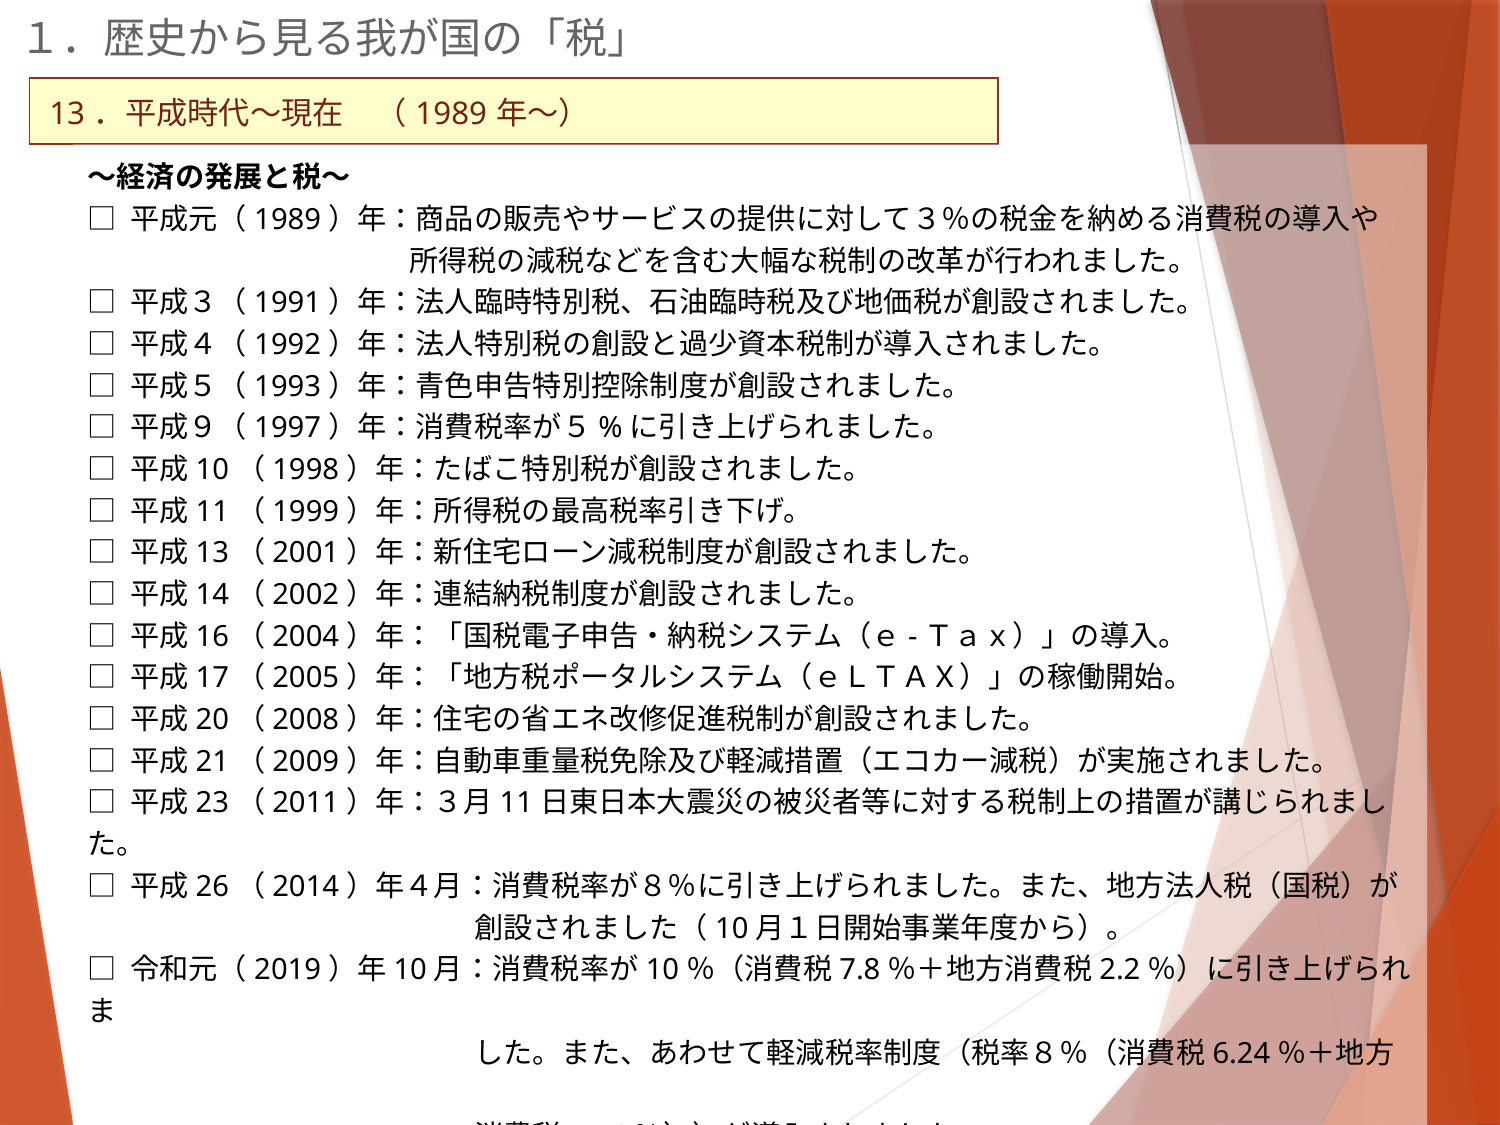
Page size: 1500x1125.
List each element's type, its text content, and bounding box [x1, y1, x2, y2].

text_box １．歴史から見る我が国の「税」 [0, 2, 821, 71]
table_header 13．平成時代～現在 （1989年～） [30, 79, 997, 143]
text_box ～経済の発展と税～ □ 平成元（1989）年：商品の販売やサービスの提供に対して３％の税金を納める消費税の導入や 所得税の減税などを含む大幅な税制の改革が行われました。 □ 平成３（1991）年：法人臨時特別税、石油臨時税及び地価税が創設されました。 □ 平成４（1992）年：法人特別税の創設と過少資本税制が導入されました。 □ 平成５（1993）年：青色申告特別控除制度が創設されました。 □ 平成９（1997）年：消費税率が５%に引き上げられました。 □ 平成10（1998）年：たばこ特別税が創設されました。 □ 平成11（1999）年：所得税の最高税率引き下げ。 □ 平成13（2001）年：新住宅ローン減税制度が創設されました。 □ 平成14（2002）年：連結納税制度が創設されました。 □ 平成16（2004）年：「国税電子申告・納税システム（ｅ-Ｔａｘ）」の導入。 □ 平成17（2005）年：「地方税ポータルシステム（ｅＬＴＡＸ）」の稼働開始。 □ 平成20（2008）年：住宅の省エネ改修促進税制が創設されました。 □ 平成21（2009）年：自動車重量税免除及び軽減措置（エコカー減税）が実施されました。 □ 平成23（2011）年：３月11日東日本大震災の被災者等に対する税制上の措置が講じられました。 □ 平成26（2014）年４月：消費税率が８％に引き上げられました。また、地方法人税（国税）が 創設されました（10月１日開始事業年度から）。 □ 令和元（2019）年10月：消費税率が10％（消費税7.8％＋地方消費税2.2％）に引き上げられま した。また、あわせて軽減税率制度（税率８％（消費税6.24％＋地方 消費税1.76％））が導入されました。 □ 令和５（2023）年10月：適格請求書等保存方式が導入されました。 [72, 144, 1428, 1125]
